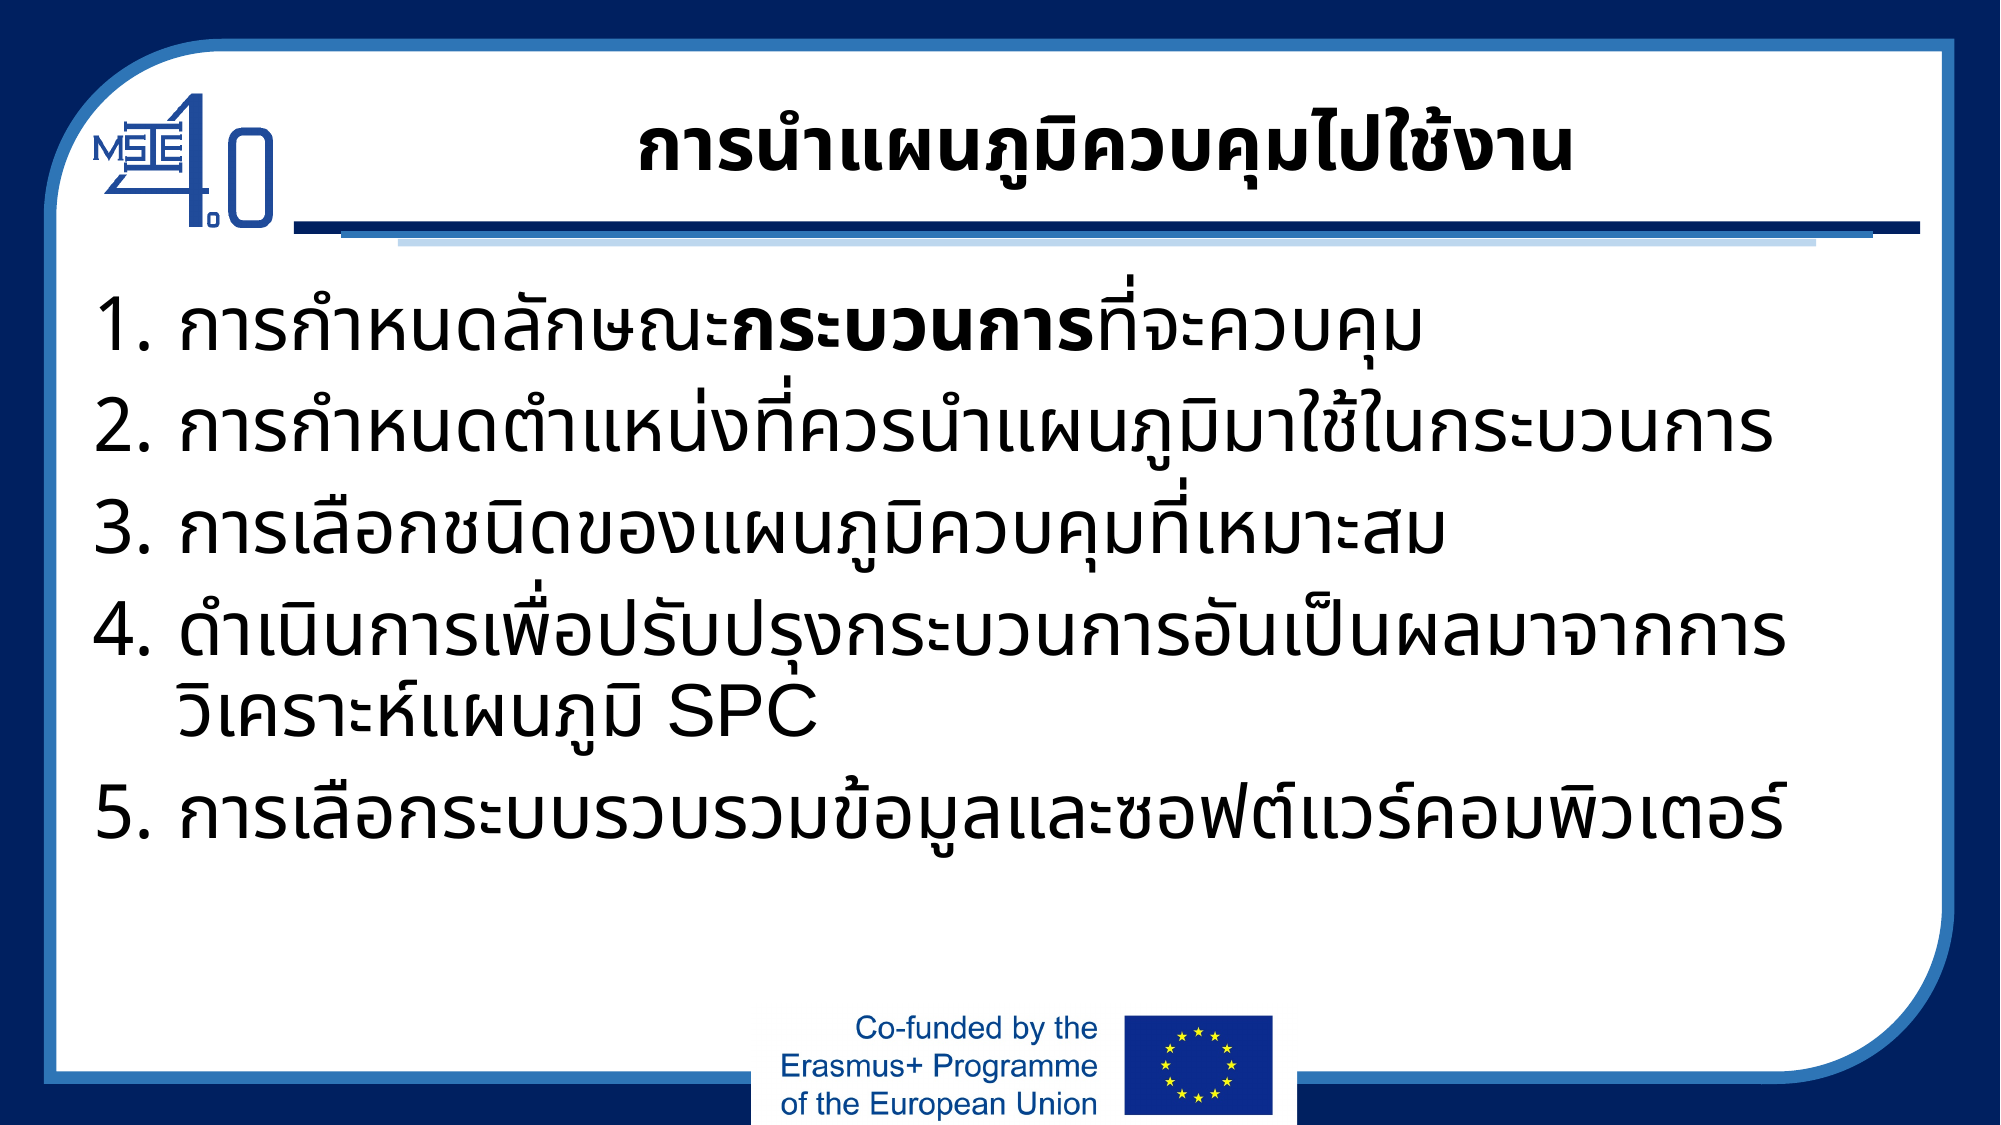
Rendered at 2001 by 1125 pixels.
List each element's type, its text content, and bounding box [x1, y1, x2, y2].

picture [751, 1003, 1298, 1125]
title การนำแผนภูมิควบคุมไปใช้งาน [294, 73, 1921, 220]
list การกำหนดลักษณะกระบวนการที่จะควบคุม การกำหนดตำแหน่งที่ควรนำแผนภูมิมาใช้ในกระบวนการ การเลือกชนิดของแผนภูมิควบคุมที่เหมาะสม ดำเนินการเพื่อปรับปรุงกระบวนการอันเป็นผลมาจากการวิเคราะห์แผนภูมิ SPC การเลือกระบบรวบรวมข้อมูลและซอฟต์แวร์คอมพิวเตอร์ [78, 277, 1921, 984]
